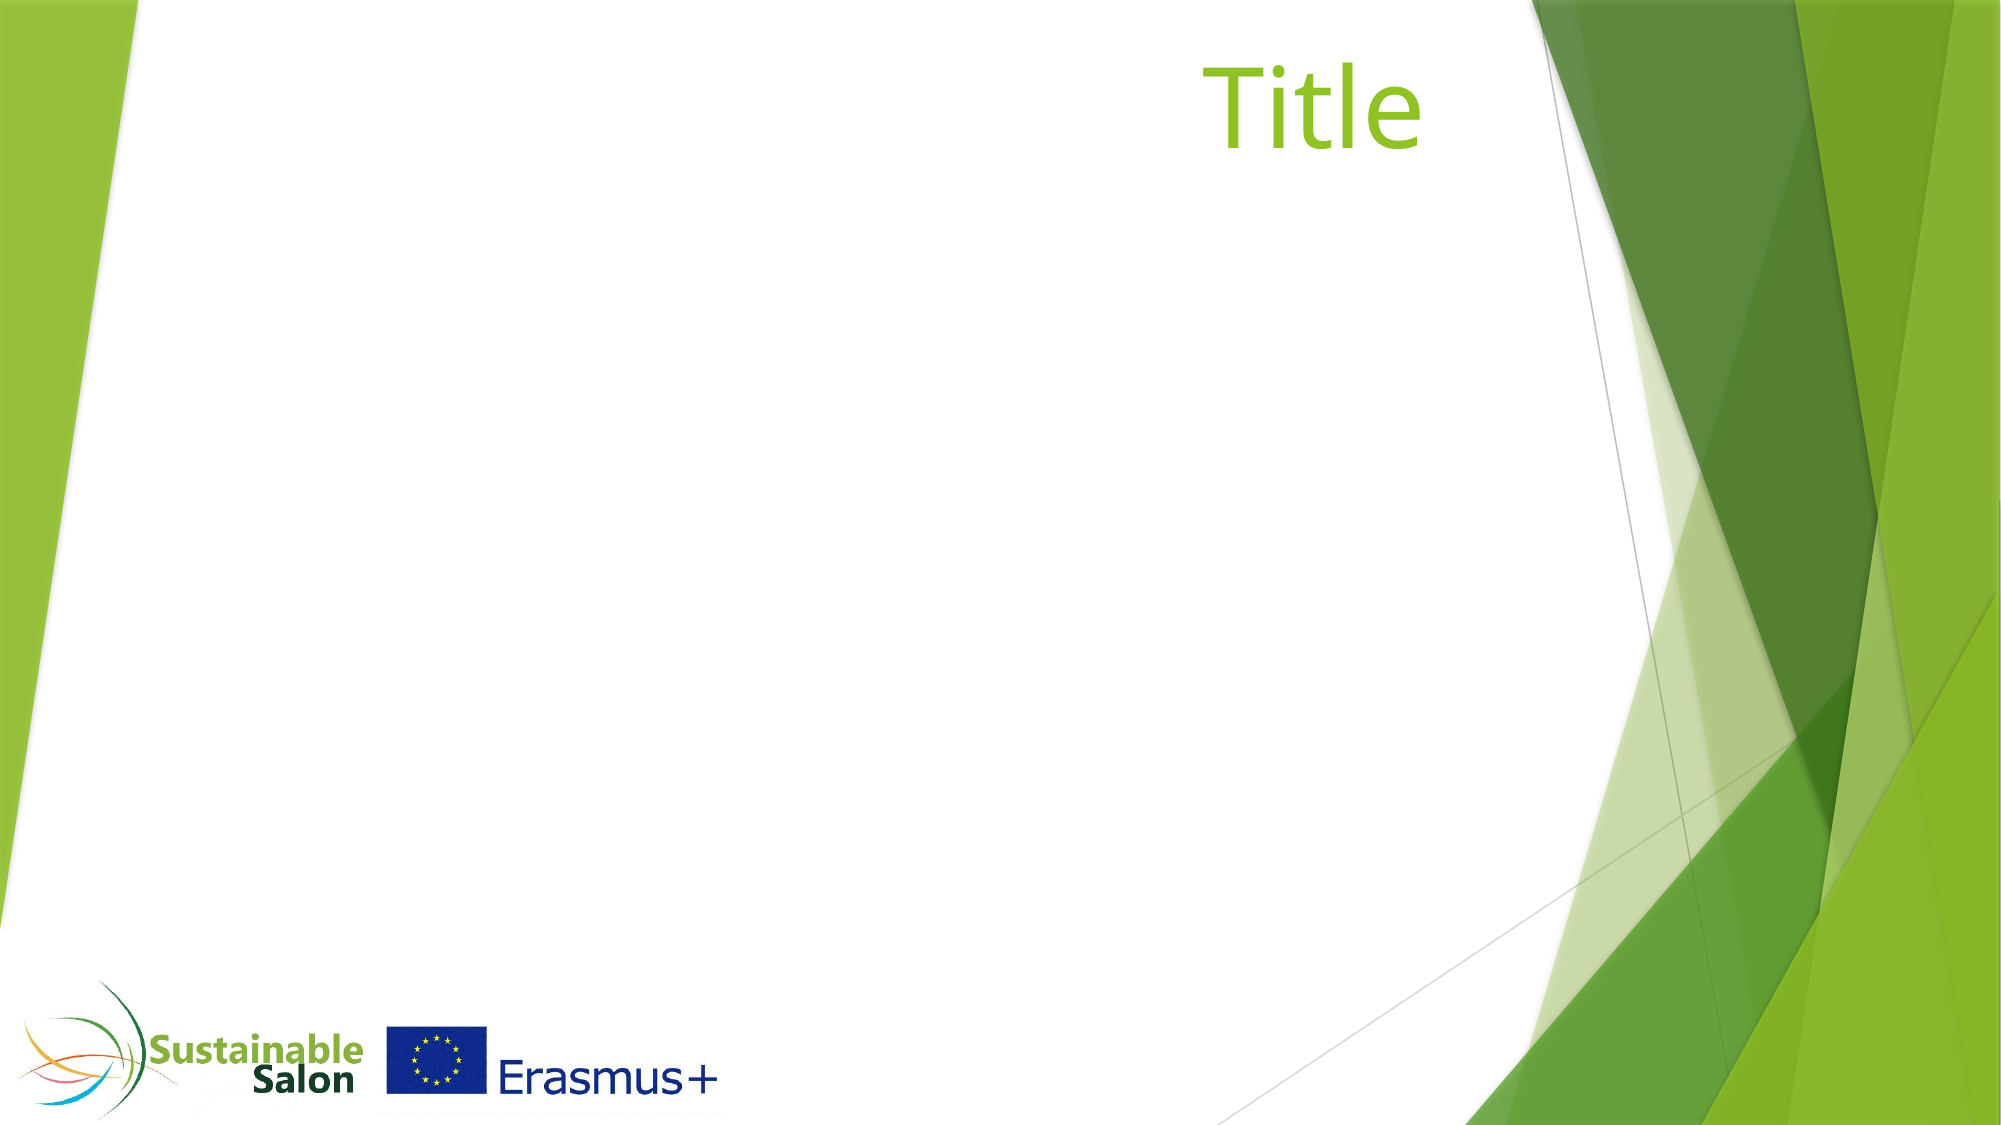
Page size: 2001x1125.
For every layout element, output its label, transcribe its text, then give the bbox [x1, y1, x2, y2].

title Title [167, 90, 1442, 179]
picture [10, 975, 736, 1125]
